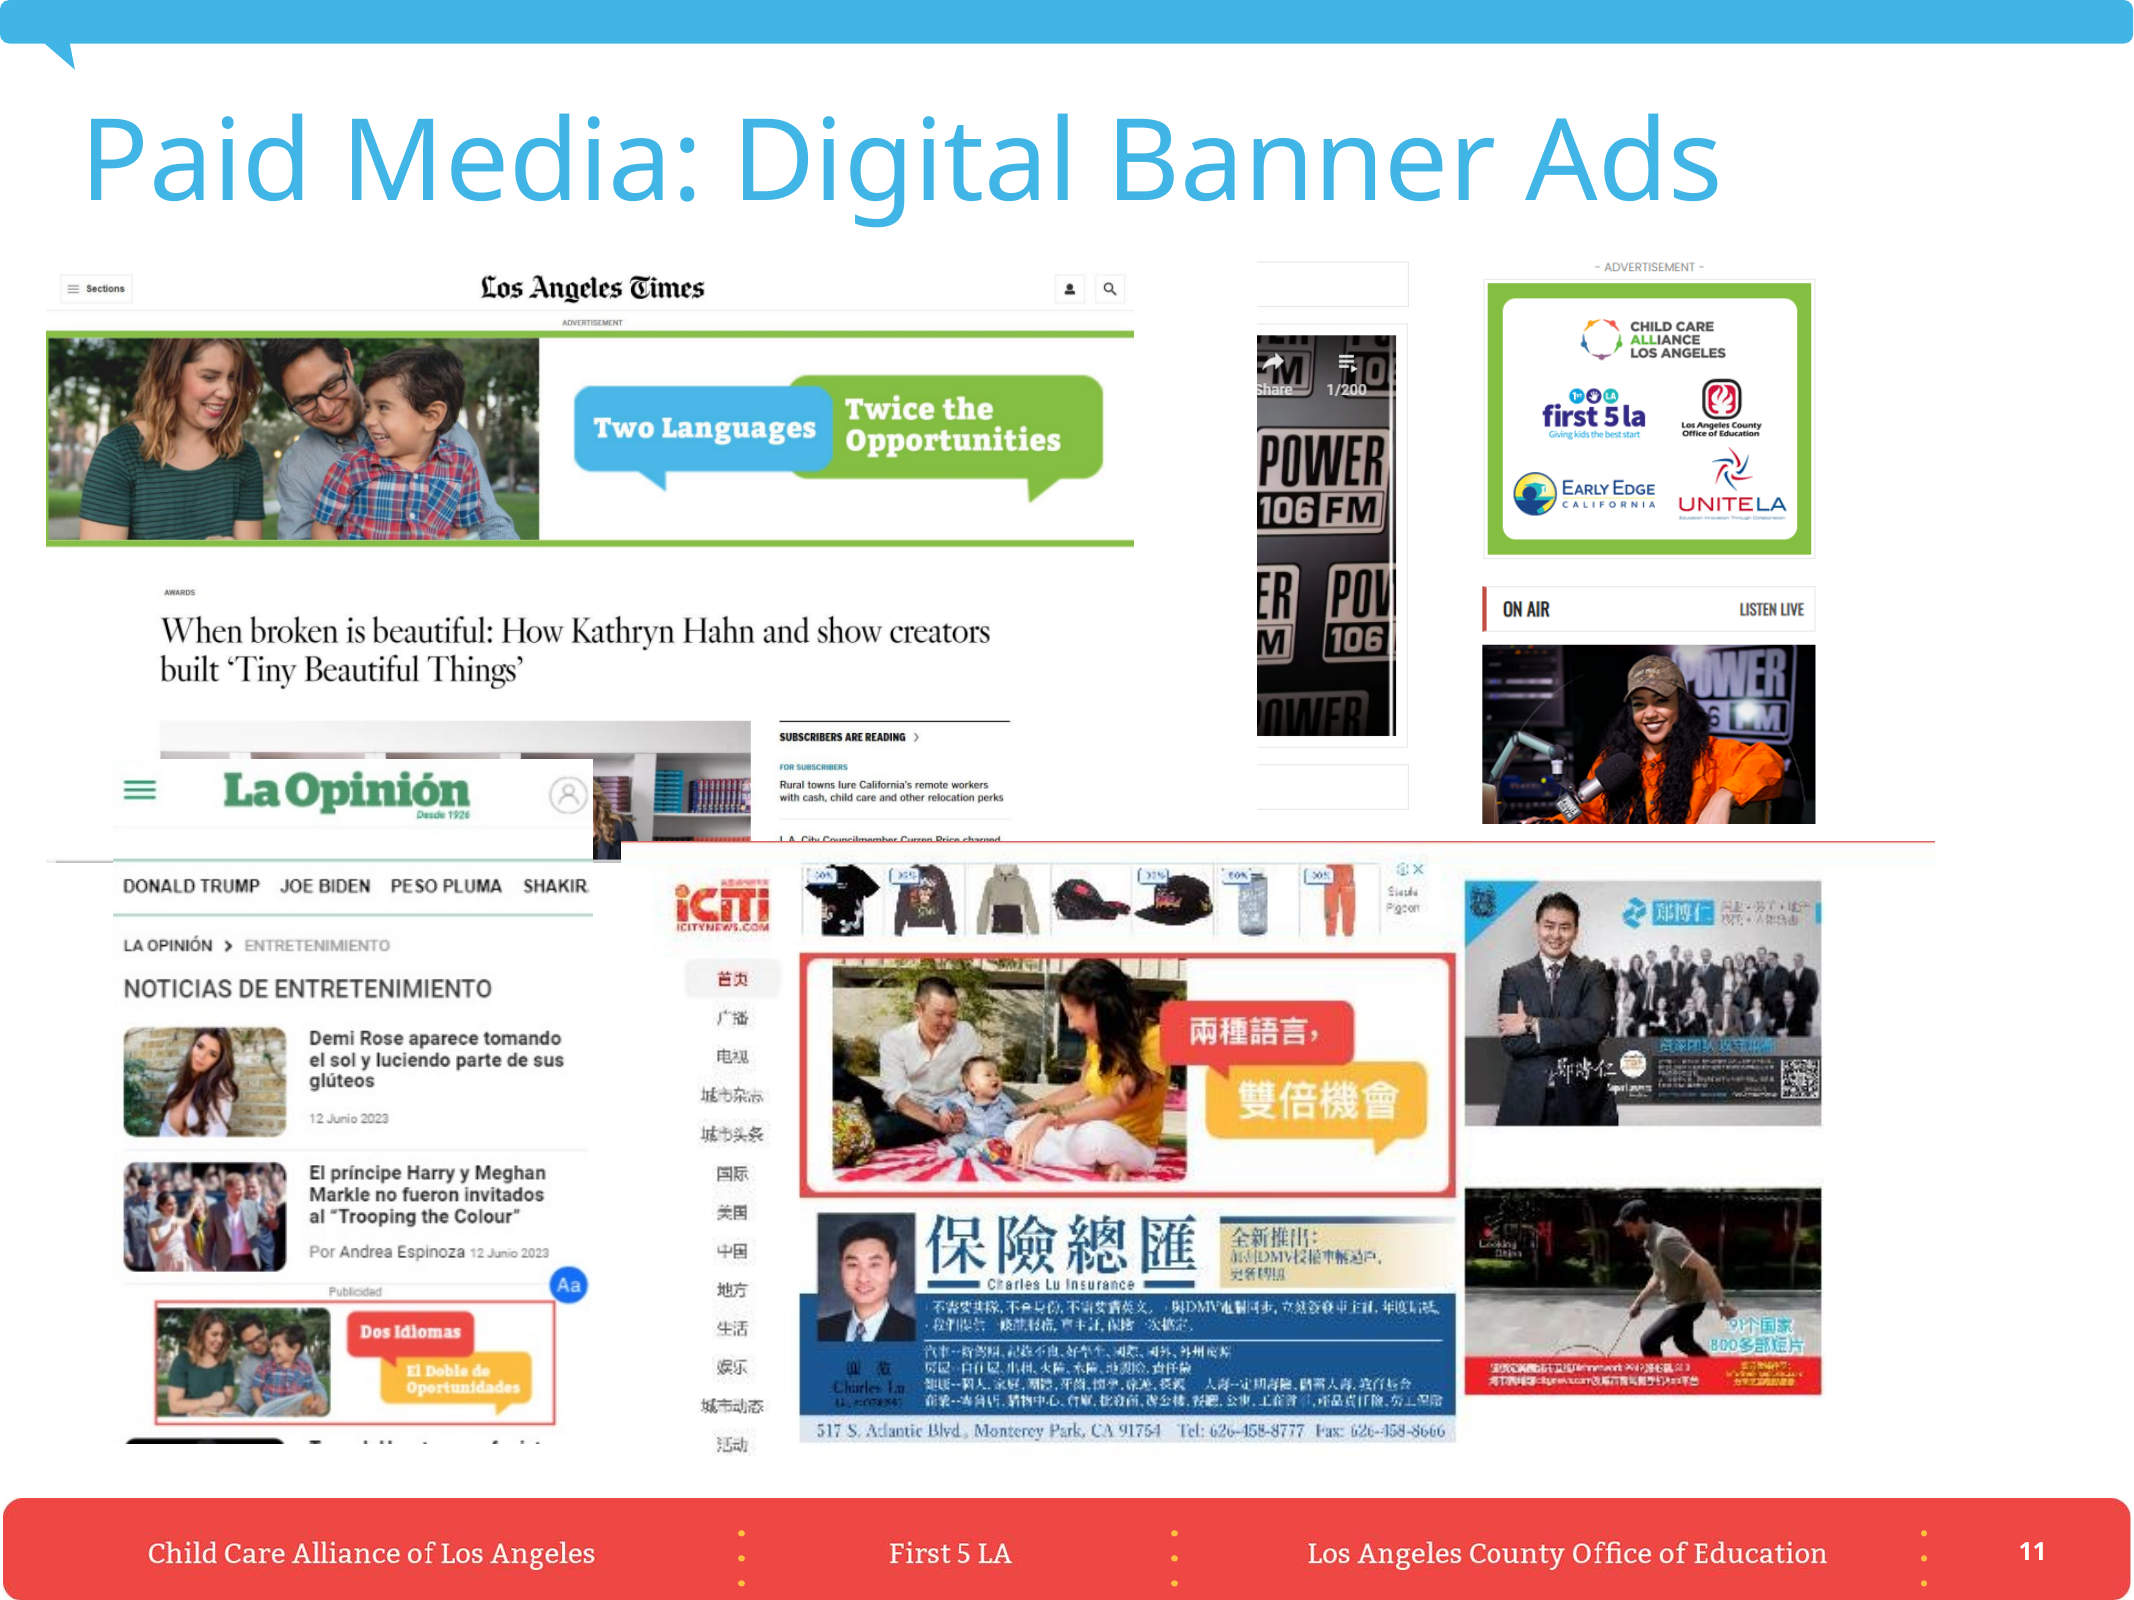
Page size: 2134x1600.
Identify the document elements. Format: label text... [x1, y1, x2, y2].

picture [3, 1498, 2131, 1600]
slide_number 11 [1932, 1522, 2134, 1582]
picture [46, 270, 1936, 1456]
picture [1257, 230, 1823, 825]
title Paid Media: Digital Banner Ads [65, 79, 1914, 231]
